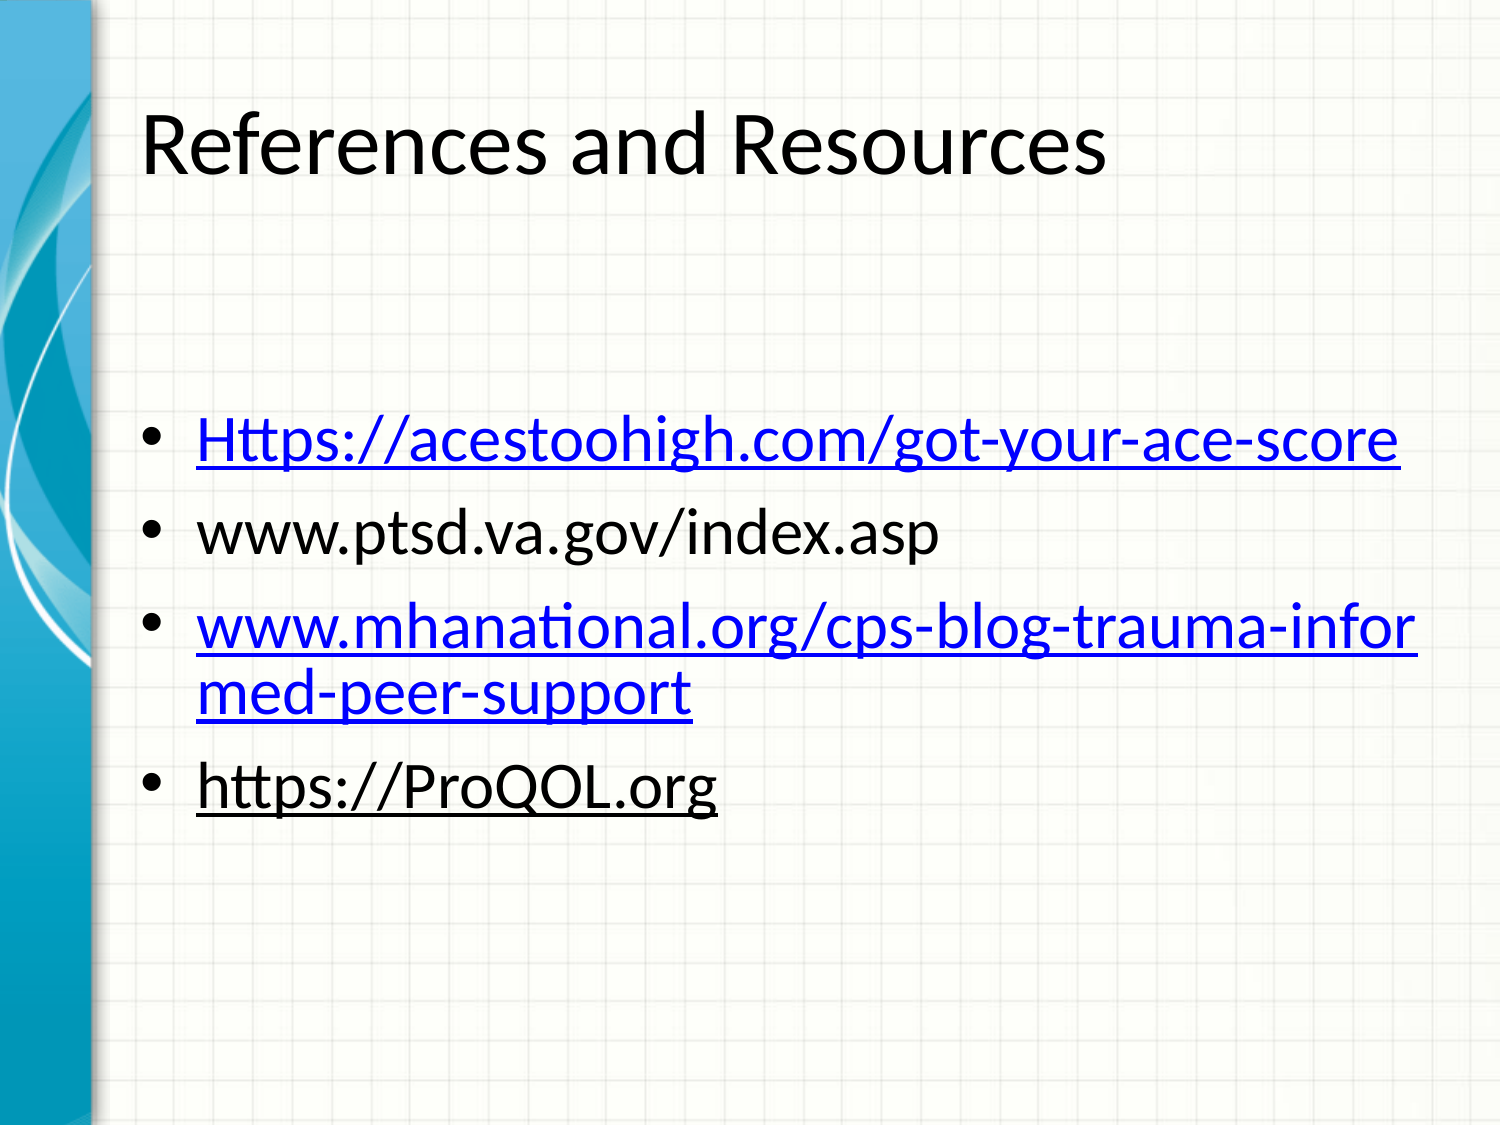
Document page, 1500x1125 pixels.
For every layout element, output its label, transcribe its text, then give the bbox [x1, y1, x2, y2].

title References and Resources [125, 44, 1450, 232]
list Https://acestoohigh.com/got-your-ace-score www.ptsd.va.gov/index.asp www.mhanational.org/cps-blog-trauma-informed-peer-support https://ProQOL.org [125, 387, 1450, 967]
picture [0, 0, 1500, 1125]
